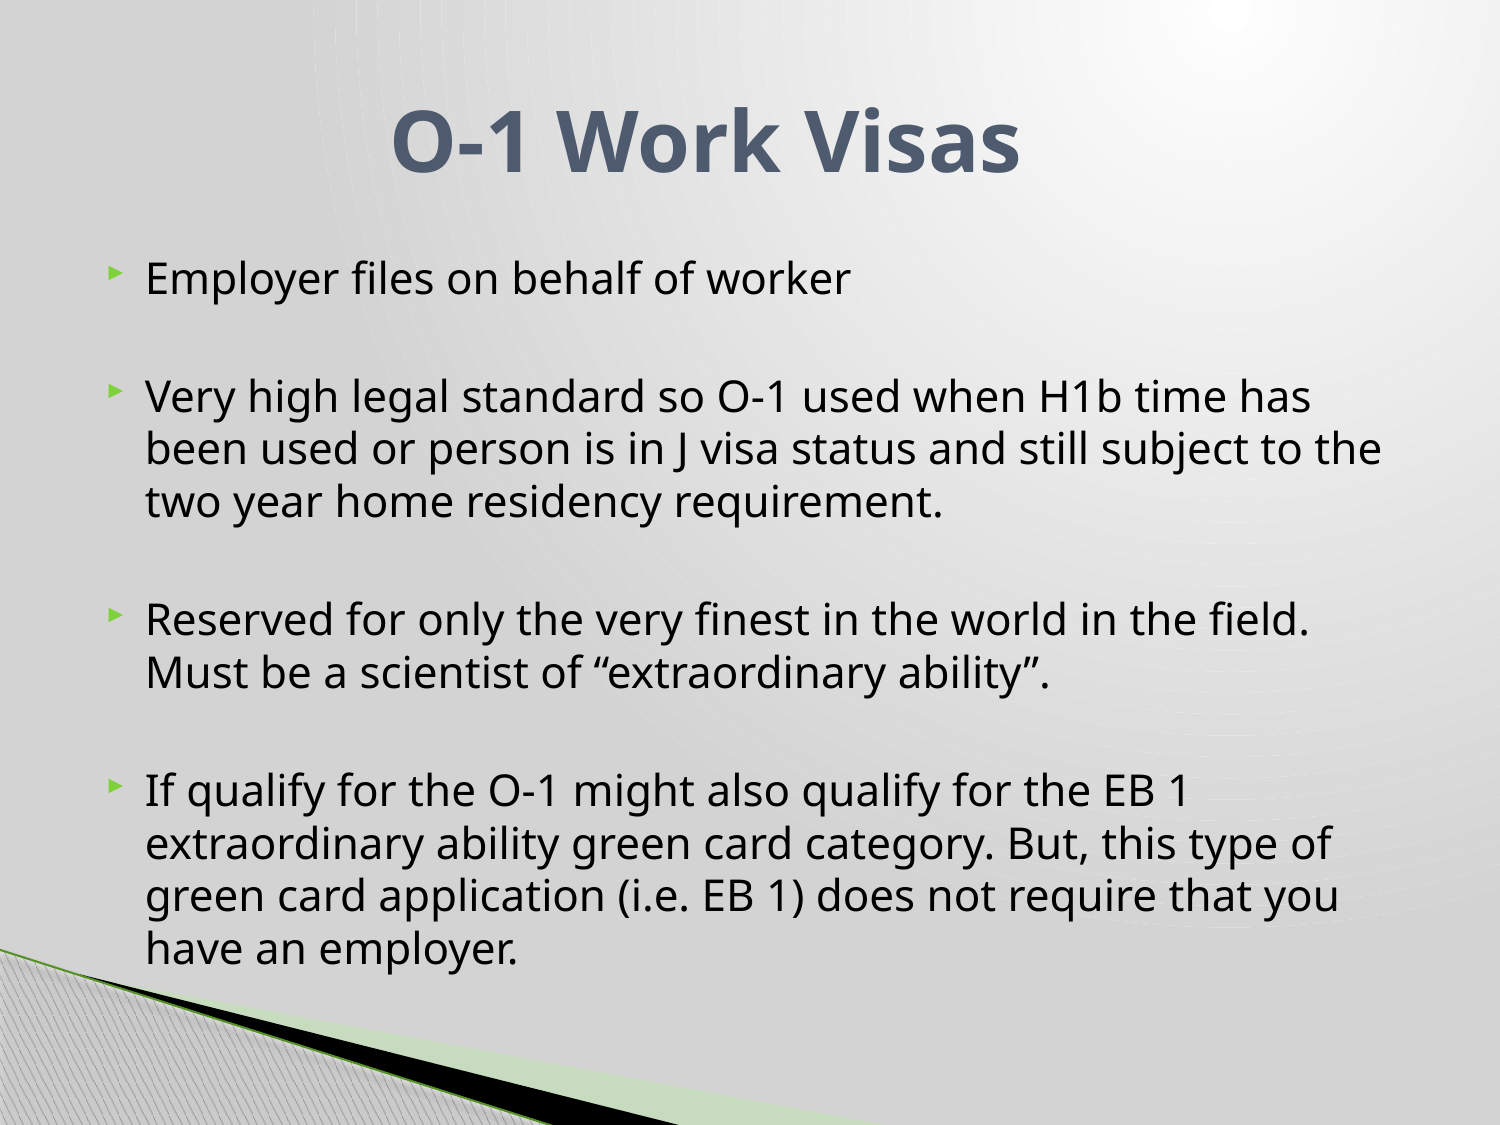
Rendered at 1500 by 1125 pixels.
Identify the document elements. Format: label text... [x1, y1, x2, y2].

title O-1 Work Visas [75, 45, 1425, 233]
list Employer files on behalf of worker Very high legal standard so O-1 used when H1b time has been used or person is in J visa status and still subject to the two year home residency requirement. Reserved for only the very finest in the world in the field. Must be a scientist of “extraordinary ability”. If qualify for the O-1 might also qualify for the EB 1 extraordinary ability green card category. But, this type of green card application (i.e. EB 1) does not require that you have an employer. [75, 243, 1425, 986]
